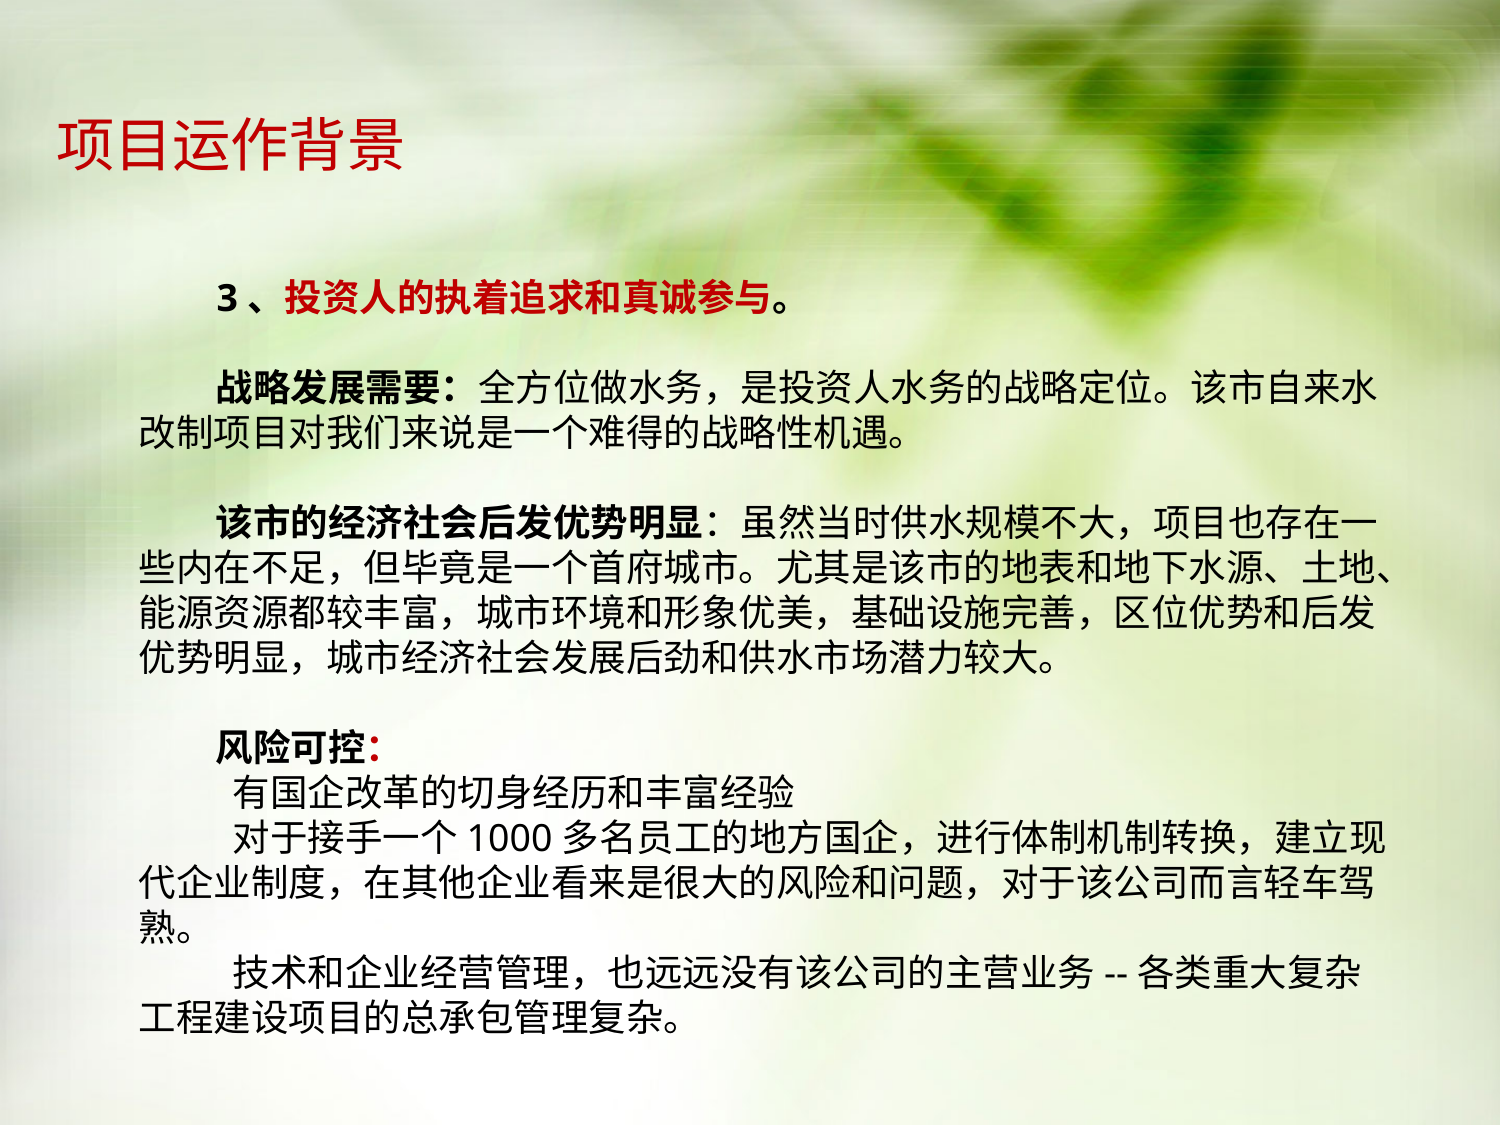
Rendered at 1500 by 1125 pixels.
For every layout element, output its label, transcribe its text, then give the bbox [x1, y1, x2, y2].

picture [0, 0, 1500, 1125]
text_box [60, 208, 1443, 323]
text_box 项目运作背景 [41, 100, 502, 186]
text_box 3、投资人的执着追求和真诚参与。 战略发展需要：全方位做水务，是投资人水务的战略定位。该市自来水改制项目对我们来说是一个难得的战略性机遇。 该市的经济社会后发优势明显：虽然当时供水规模不大，项目也存在一些内在不足，但毕竟是一个首府城市。尤其是该市的地表和地下水源、土地、能源资源都较丰富，城市环境和形象优美，基础设施完善，区位优势和后发优势明显，城市经济社会发展后劲和供水市场潜力较大。 风险可控： 有国企改革的切身经历和丰富经验 对于接手一个1000多名员工的地方国企，进行体制机制转换，建立现代企业制度，在其他企业看来是很大的风险和问题，对于该公司而言轻车驾熟。 技术和企业经营管理，也远远没有该公司的主营业务--各类重大复杂工程建设项目的总承包管理复杂。 [123, 266, 1405, 1046]
